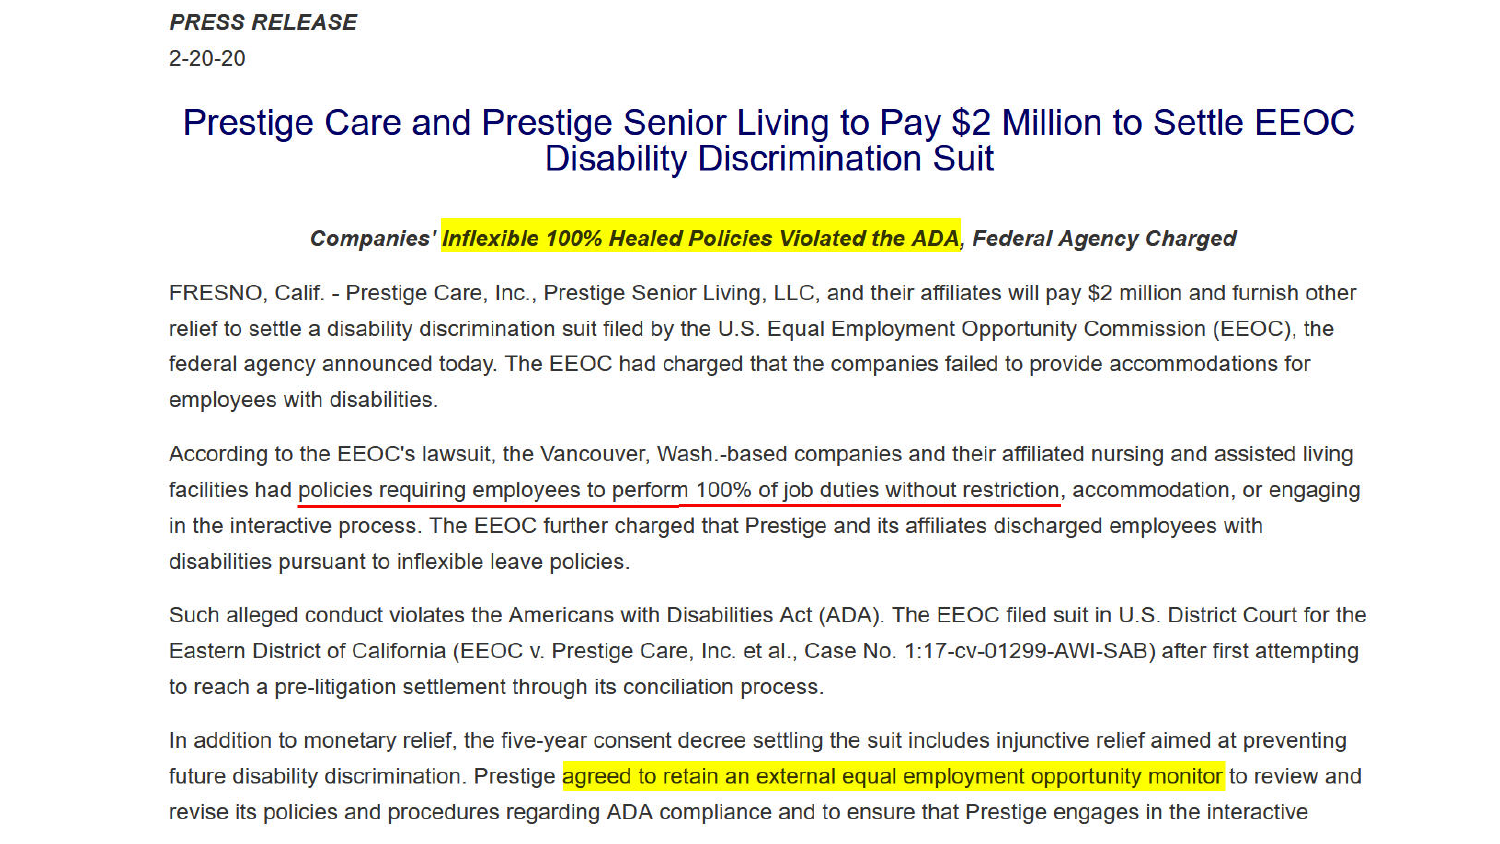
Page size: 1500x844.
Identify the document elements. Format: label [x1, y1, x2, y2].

list [148, 9, 1376, 830]
